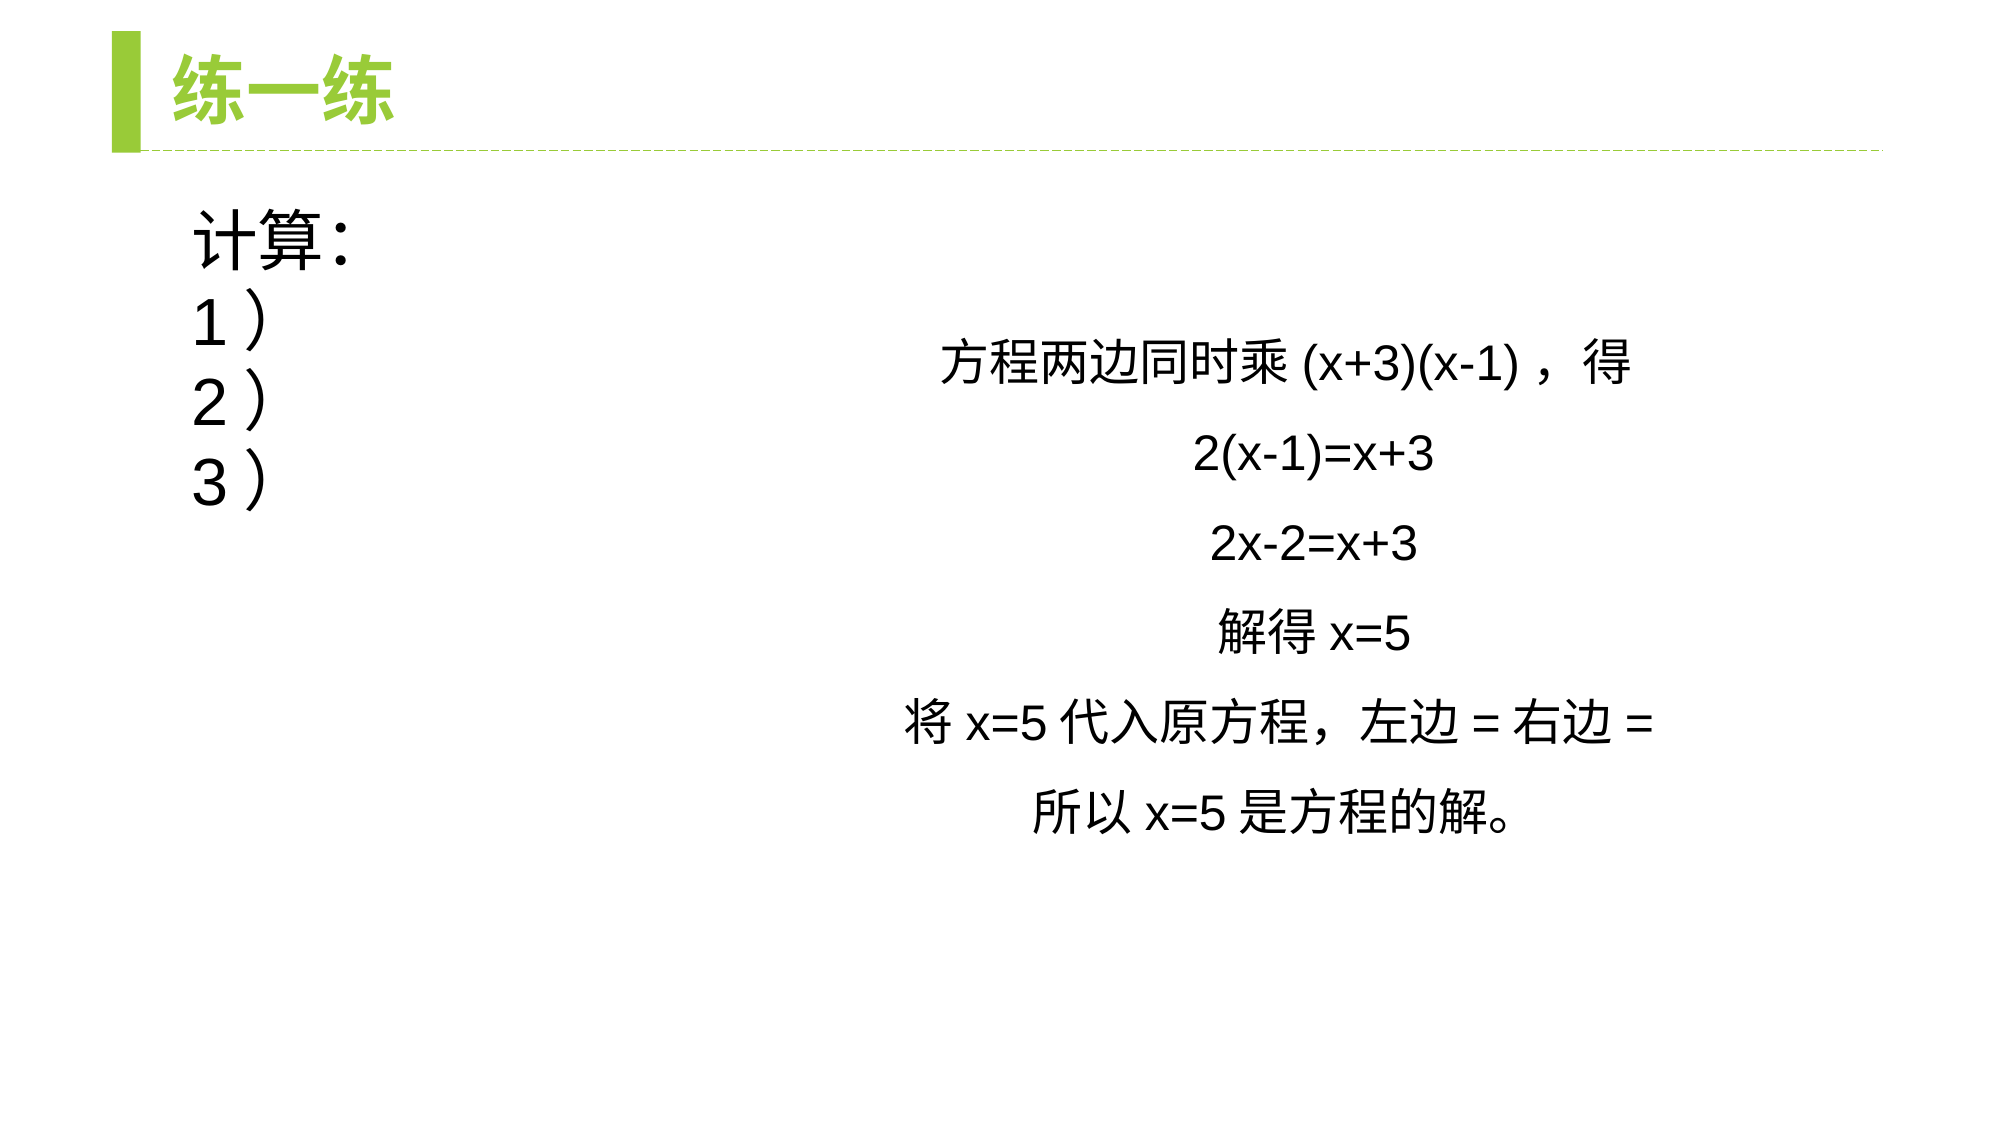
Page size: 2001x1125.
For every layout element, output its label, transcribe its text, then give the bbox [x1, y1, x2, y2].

text_box 练一练 [156, 36, 726, 141]
